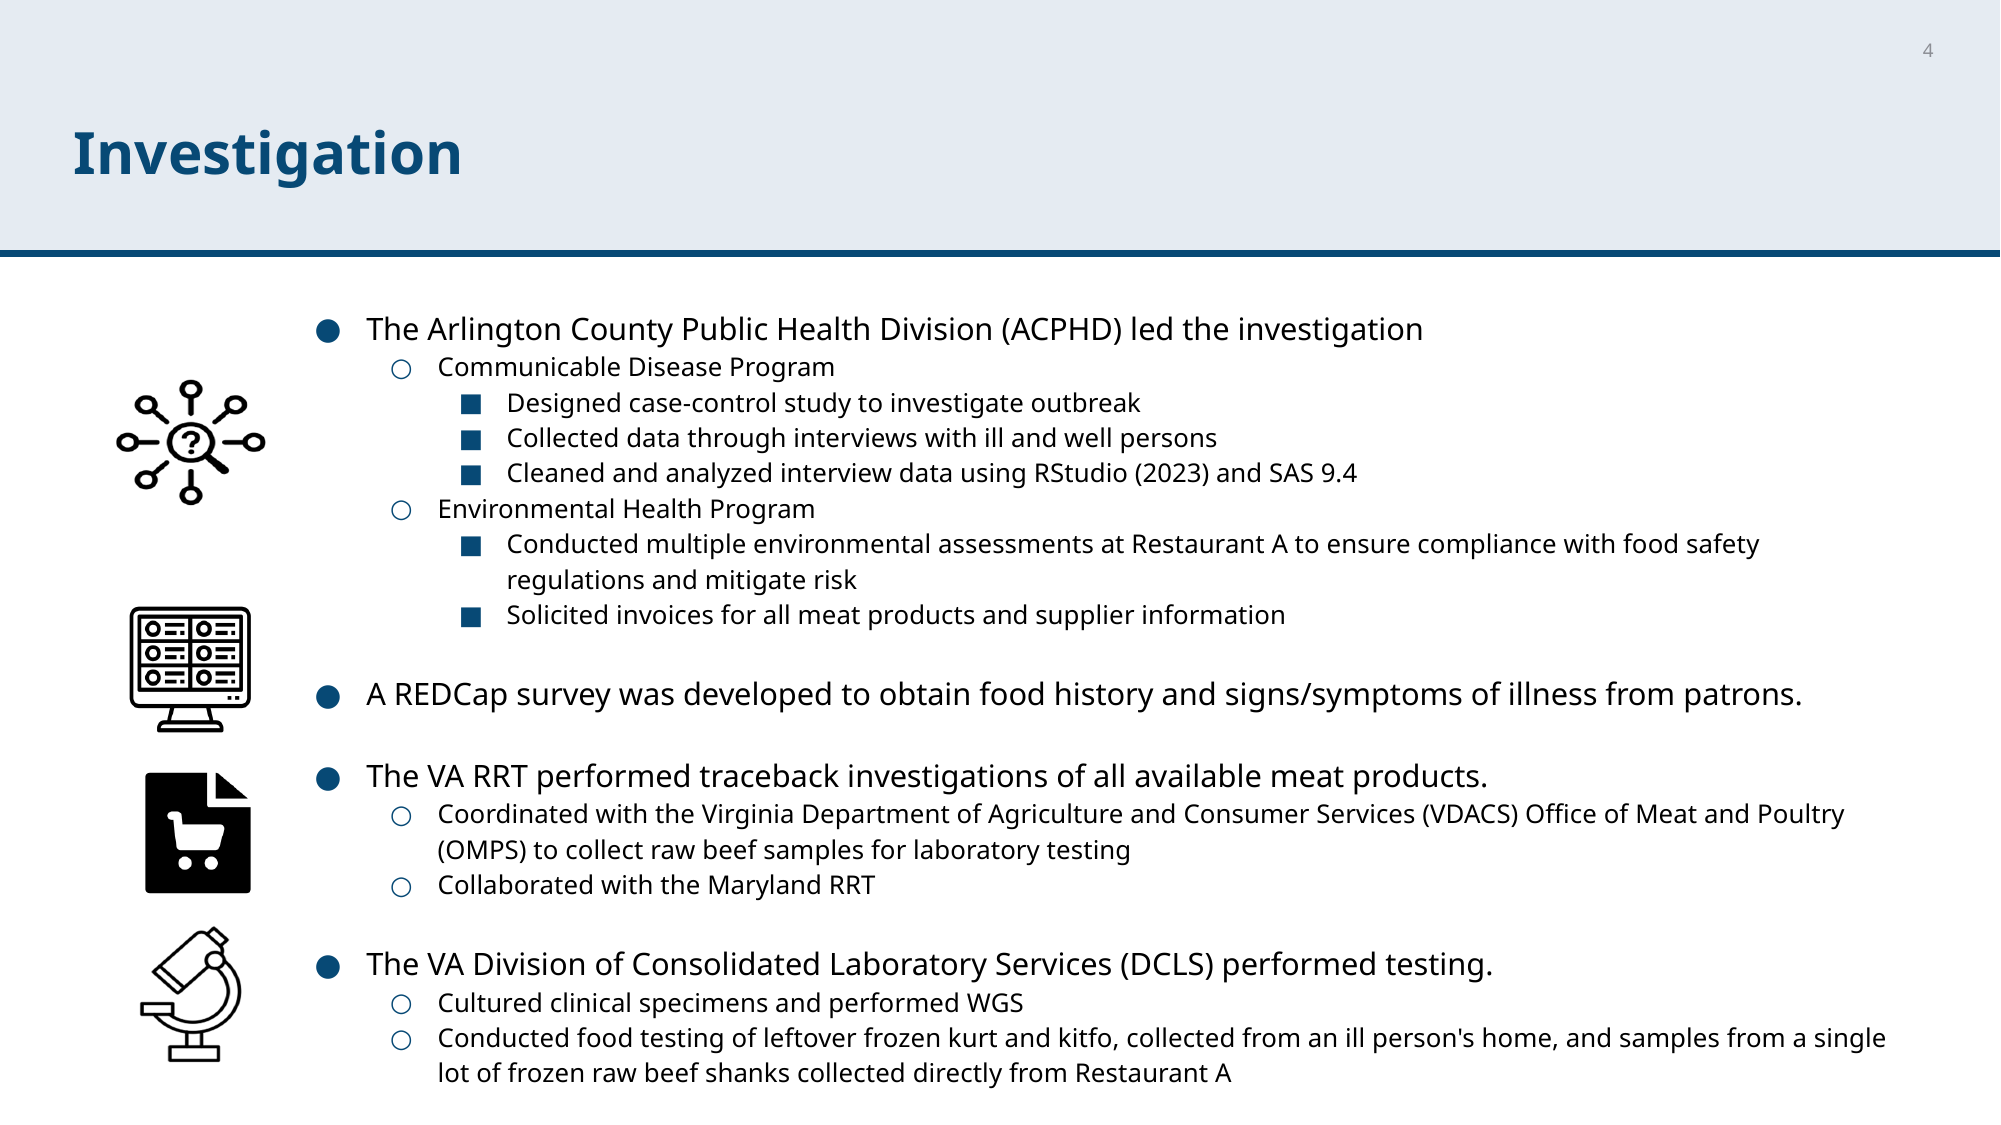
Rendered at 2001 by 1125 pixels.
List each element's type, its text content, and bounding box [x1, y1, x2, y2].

picture [127, 599, 254, 735]
list The Arlington County Public Health Division (ACPHD) led the investigation Communicable Disease Program Designed case-control study to investigate outbreak Collected data through interviews with ill and well persons Cleaned and analyzed interview data using RStudio (2023) and SAS 9.4 Environmental Health Program Conducted multiple environmental assessments at Restaurant A to ensure compliance with food safety regulations and mitigate risk Solicited invoices for all meat products and supplier information A REDCap survey was developed to obtain food history and signs/symptoms of illness from patrons. The VA RRT performed traceback investigations of all available meat products. Coordinated with the Virginia Department of Agriculture and Consumer Services (VDACS) Office of Meat and Poultry (OMPS) to collect raw beef samples for laboratory testing Collaborated with the Maryland RRT The VA Division of Consolidated Laboratory Services (DCLS) performed testing. Cultured clinical specimens and performed WGS Conducted food testing of leftover frozen kurt and kitfo, collected from an ill person's home, and samples from a single lot of frozen raw beef shanks collected directly from Restaurant A [285, 257, 1922, 1106]
picture [141, 769, 254, 900]
slide_number 4 [1828, 19, 1949, 84]
picture [112, 925, 269, 1063]
title Investigation [58, 109, 1923, 205]
picture [112, 376, 269, 508]
